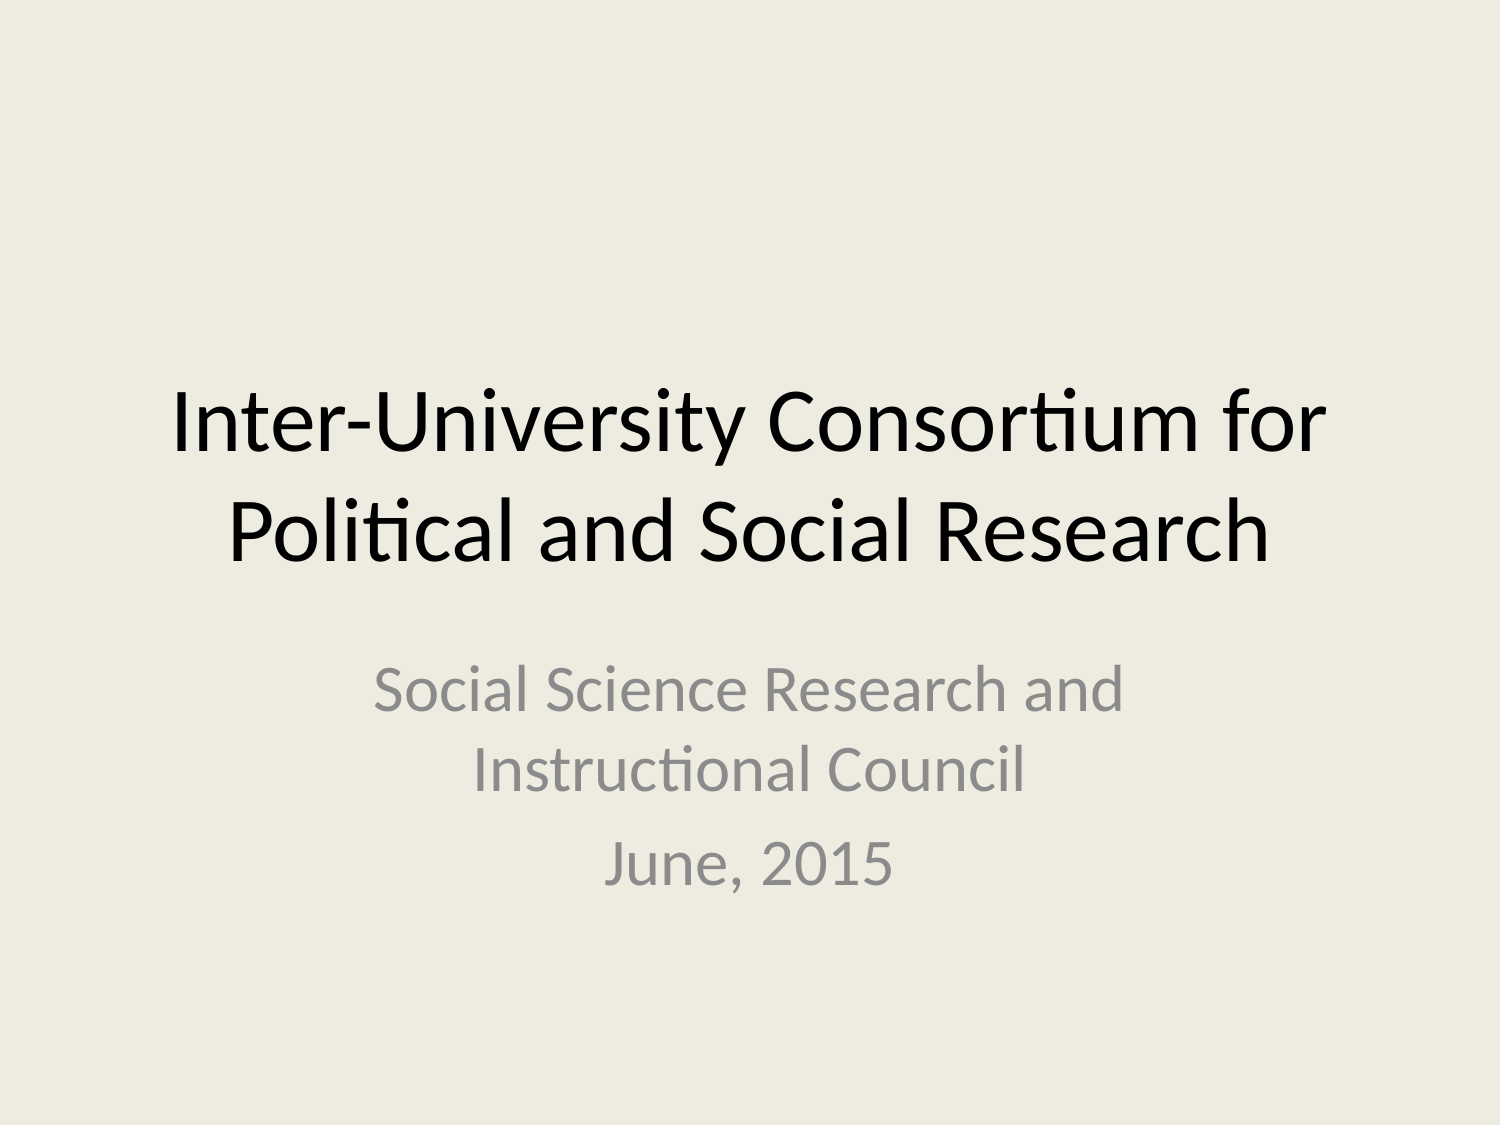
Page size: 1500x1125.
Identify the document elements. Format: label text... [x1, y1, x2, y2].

subtitle Social Science Research and Instructional Council June, 2015 [225, 637, 1275, 925]
title Inter-University Consortium for Political and Social Research [112, 349, 1388, 591]
